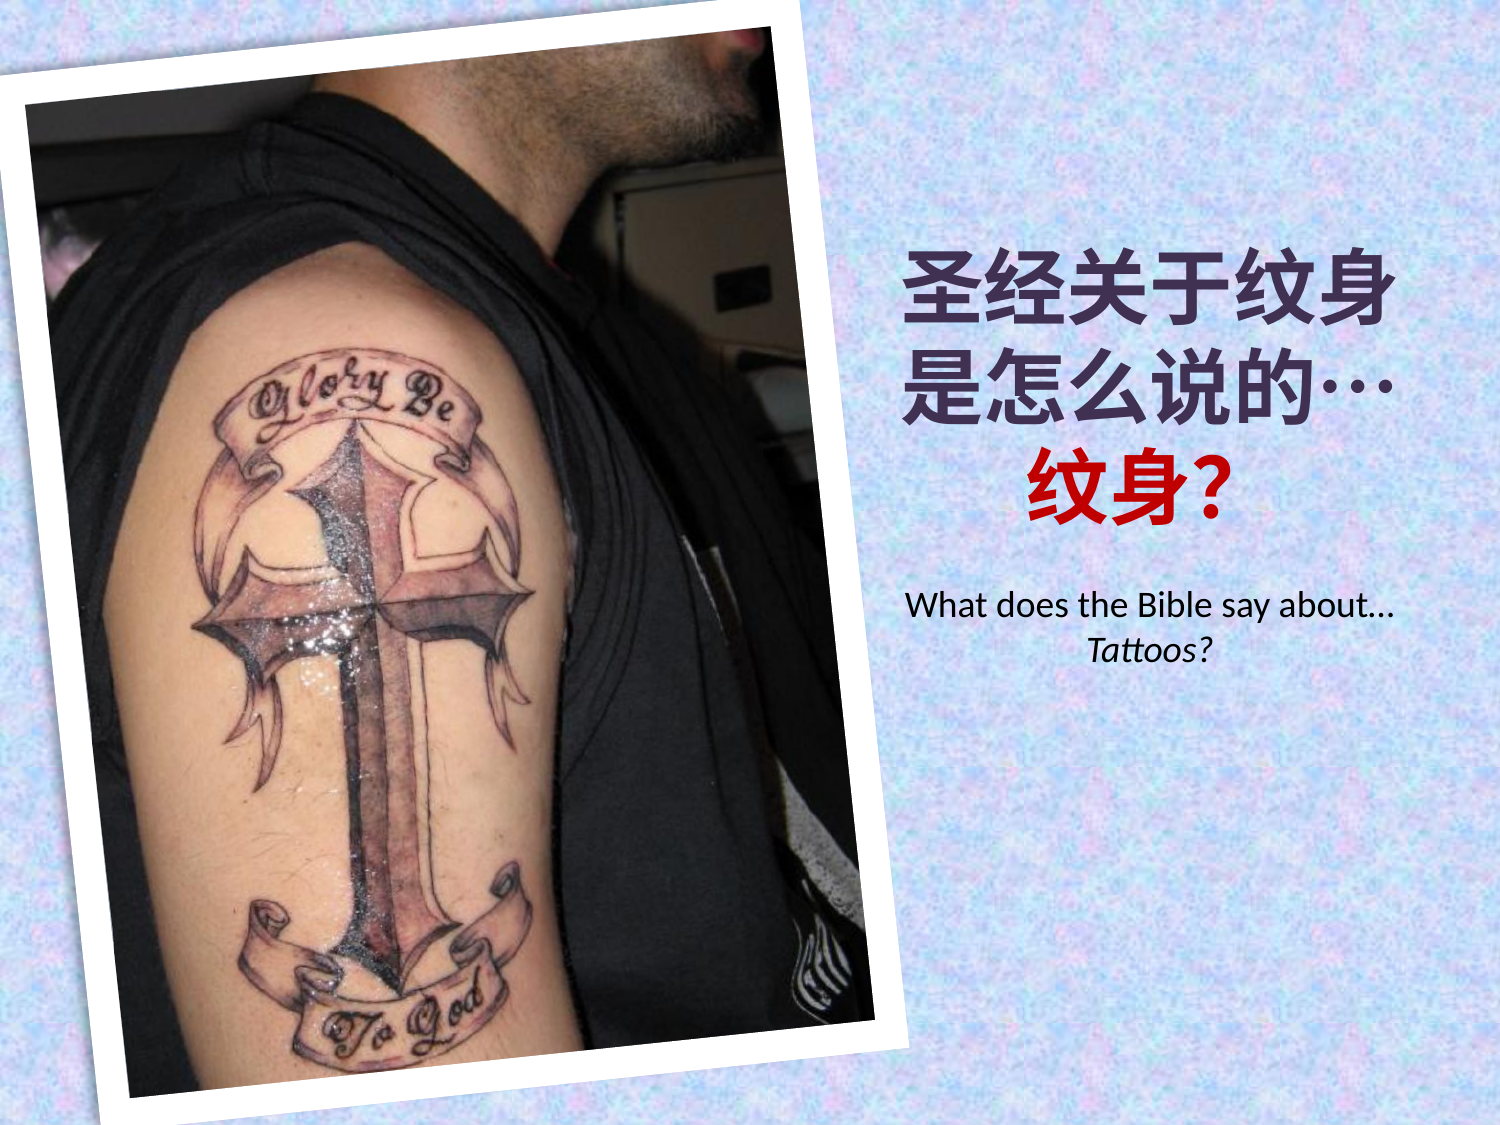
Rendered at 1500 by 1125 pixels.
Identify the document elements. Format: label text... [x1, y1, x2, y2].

picture [0, 0, 1500, 1125]
text_box 圣经关于纹身是怎么说的… 纹身？ What does the Bible say about… Tattoos? [848, 60, 1452, 790]
